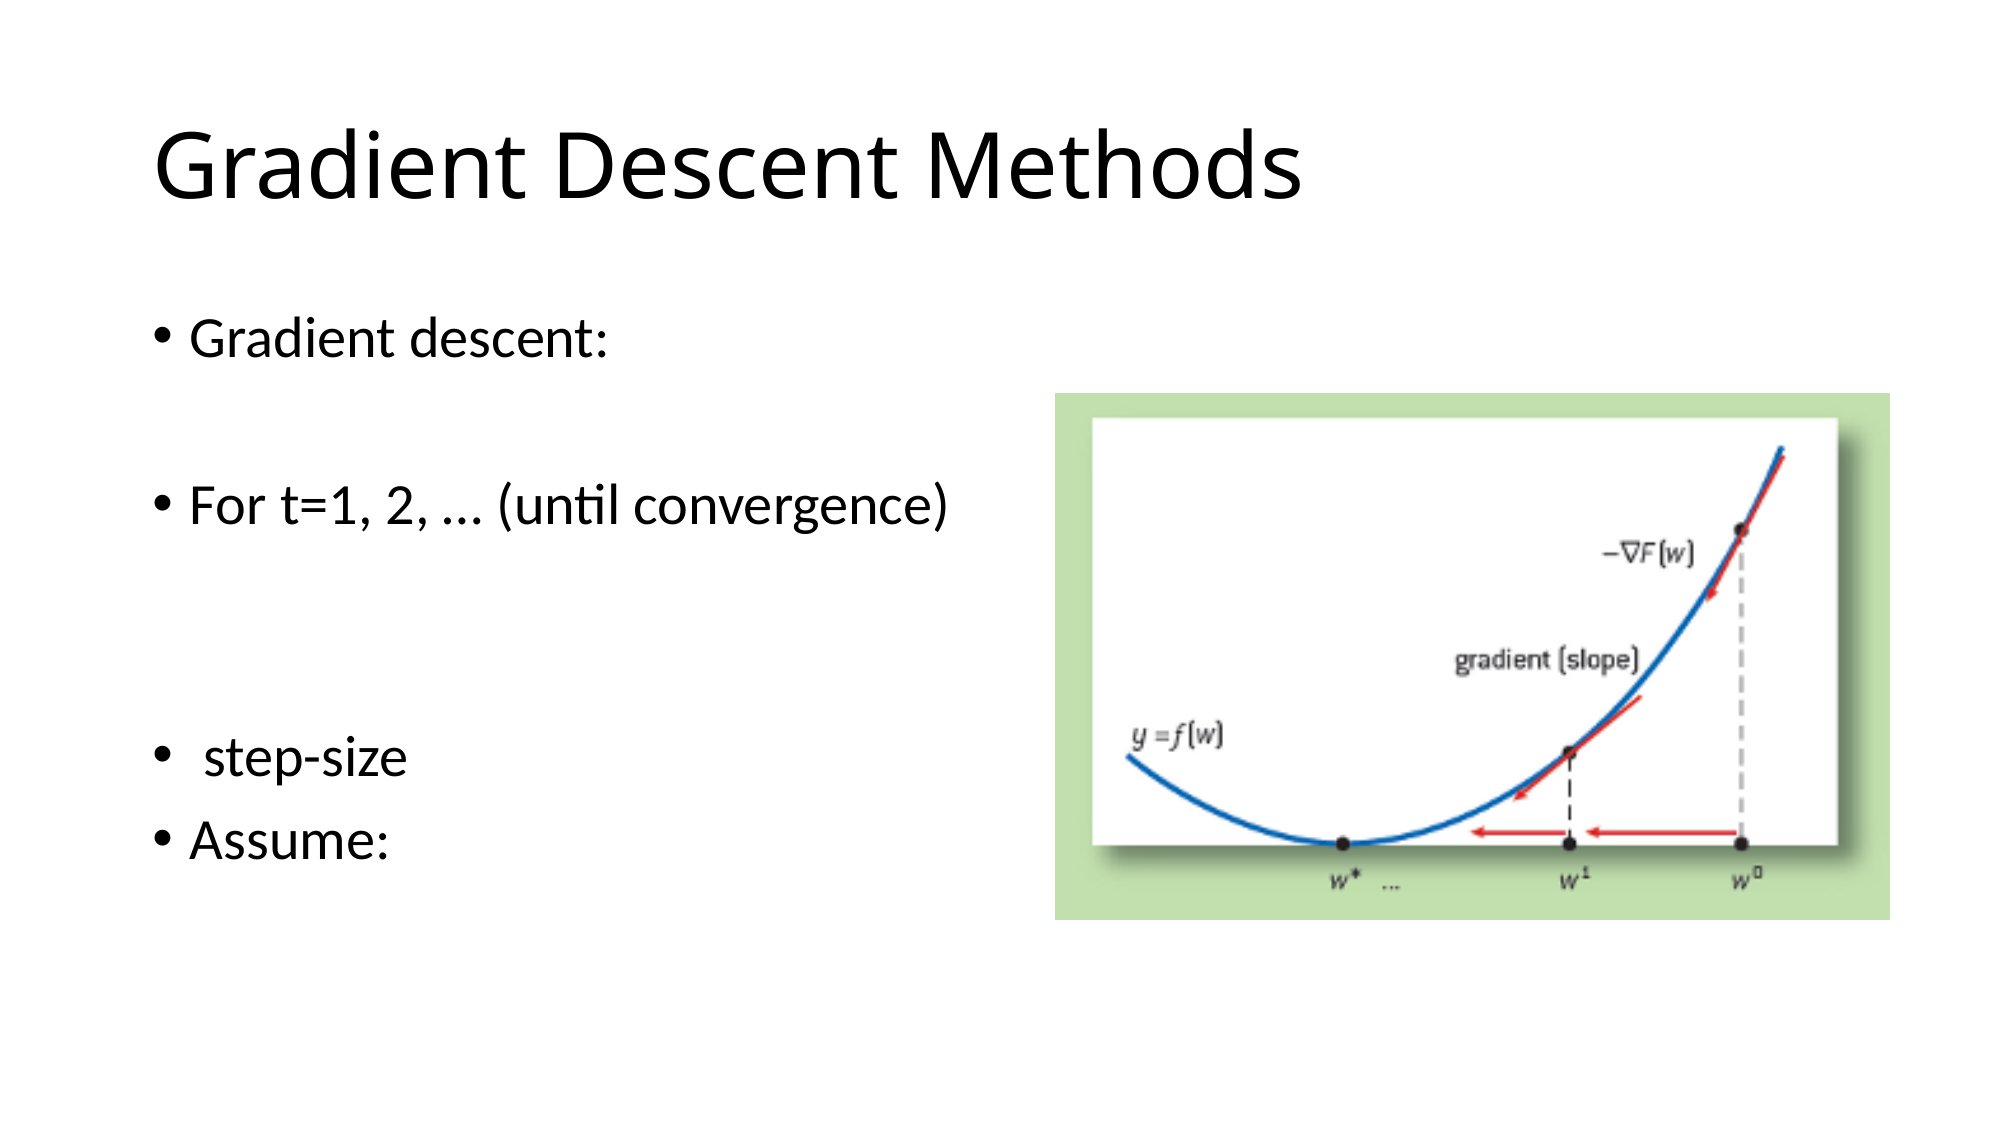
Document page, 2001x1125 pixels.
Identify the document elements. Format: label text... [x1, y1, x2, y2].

title Gradient Descent Methods [137, 59, 1863, 278]
picture [1054, 392, 1890, 920]
